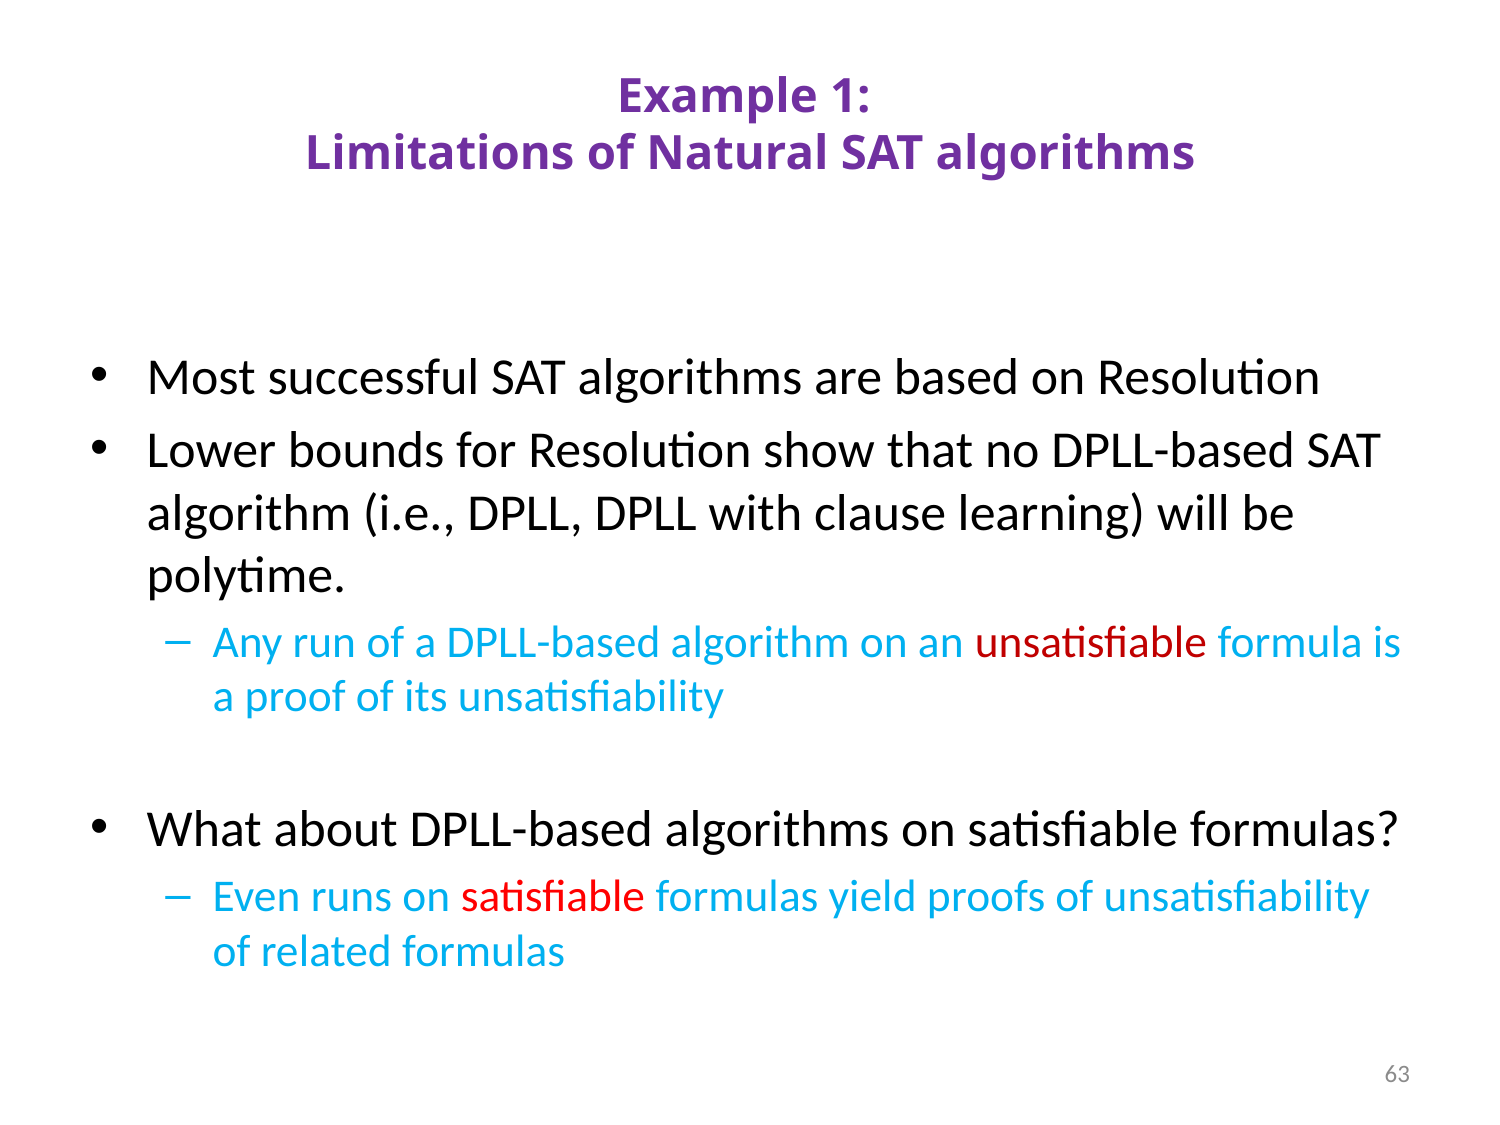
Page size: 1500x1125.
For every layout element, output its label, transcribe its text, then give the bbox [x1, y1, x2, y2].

list Most successful SAT algorithms are based on Resolution Lower bounds for Resolution show that no DPLL-based SAT algorithm (i.e., DPLL, DPLL with clause learning) will be polytime. Any run of a DPLL-based algorithm on an unsatisfiable formula is a proof of its unsatisfiability What about DPLL-based algorithms on satisfiable formulas? Even runs on satisfiable formulas yield proofs of unsatisfiability of related formulas [75, 262, 1425, 1005]
title Example 1: Limitations of Natural SAT algorithms [75, 0, 1425, 188]
slide_number 63 [1074, 1042, 1425, 1103]
